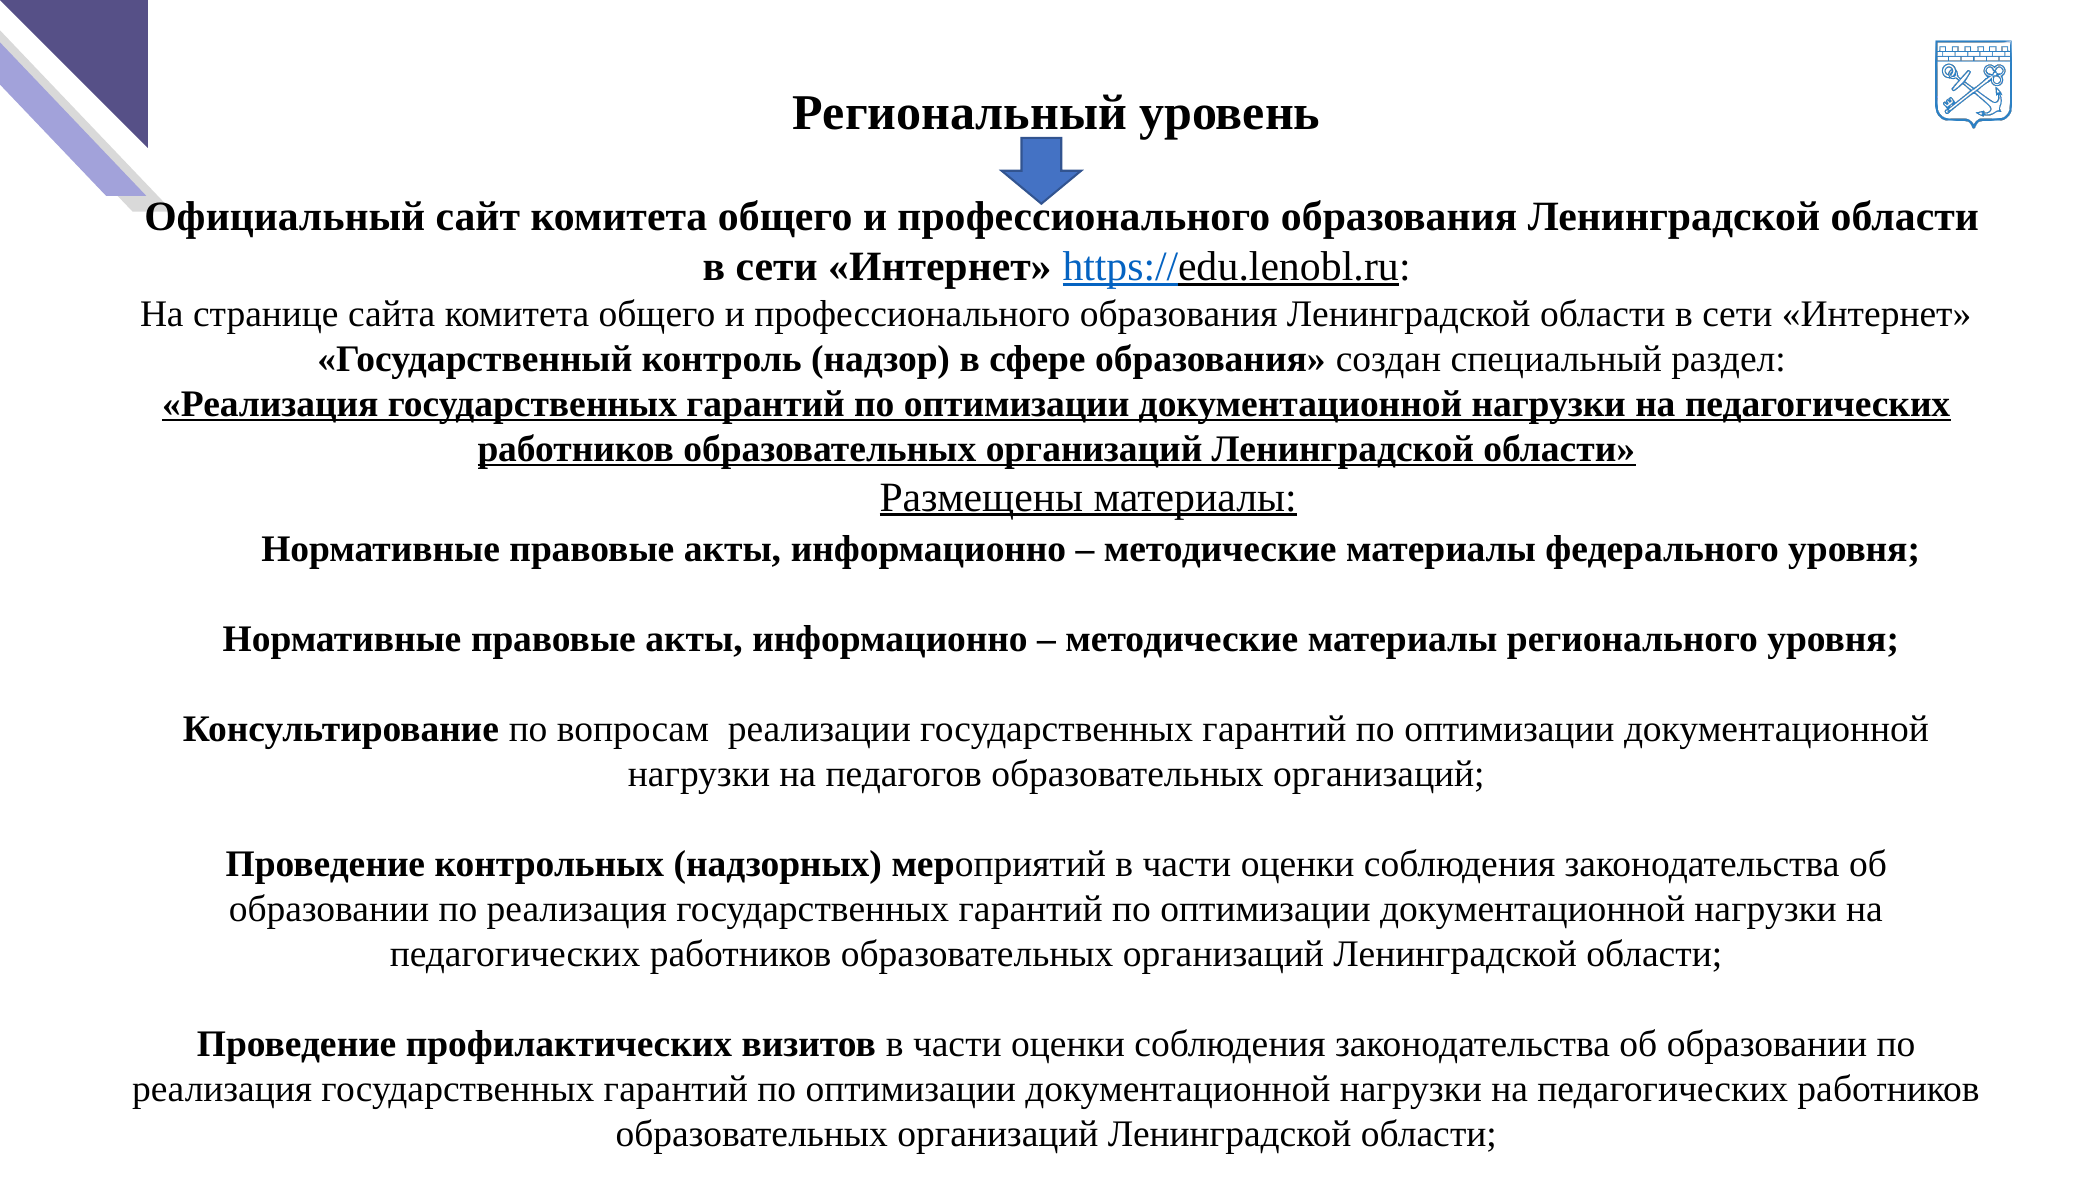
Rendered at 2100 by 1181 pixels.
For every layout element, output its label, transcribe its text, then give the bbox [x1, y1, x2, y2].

text_box Региональный уровень Официальный сайт комитета общего и профессионального образования Ленинградской области в сети «Интернет» https://edu.lenobl.ru: На странице сайта комитета общего и профессионального образования Ленинградской области в сети «Интернет» «Государственный контроль (надзор) в сфере образования» создан специальный раздел: «Реализация государственных гарантий по оптимизации документационной нагрузки на педагогических работников образовательных организаций Ленинградской области» Размещены материалы: Нормативные правовые акты, информационно – методические материалы федерального уровня; Нормативные правовые акты, информационно – методические материалы регионального уровня; Консультирование по вопросам реализации государственных гарантий по оптимизации документационной нагрузки на педагогов образовательных организаций; Проведение контрольных (надзорных) мероприятий в части оценки соблюдения законодательства об образовании по реализация государственных гарантий по оптимизации документационной нагрузки на педагогических работников образовательных организаций Ленинградской области; Проведение профилактических визитов в части оценки соблюдения законодательства об образовании по реализация государственных гарантий по оптимизации документационной нагрузки на педагогических работников образовательных организаций Ленинградской области; [115, 71, 1998, 1181]
text_box [998, 136, 1084, 206]
text_box [1907, 16, 2050, 157]
picture [1935, 40, 2012, 129]
